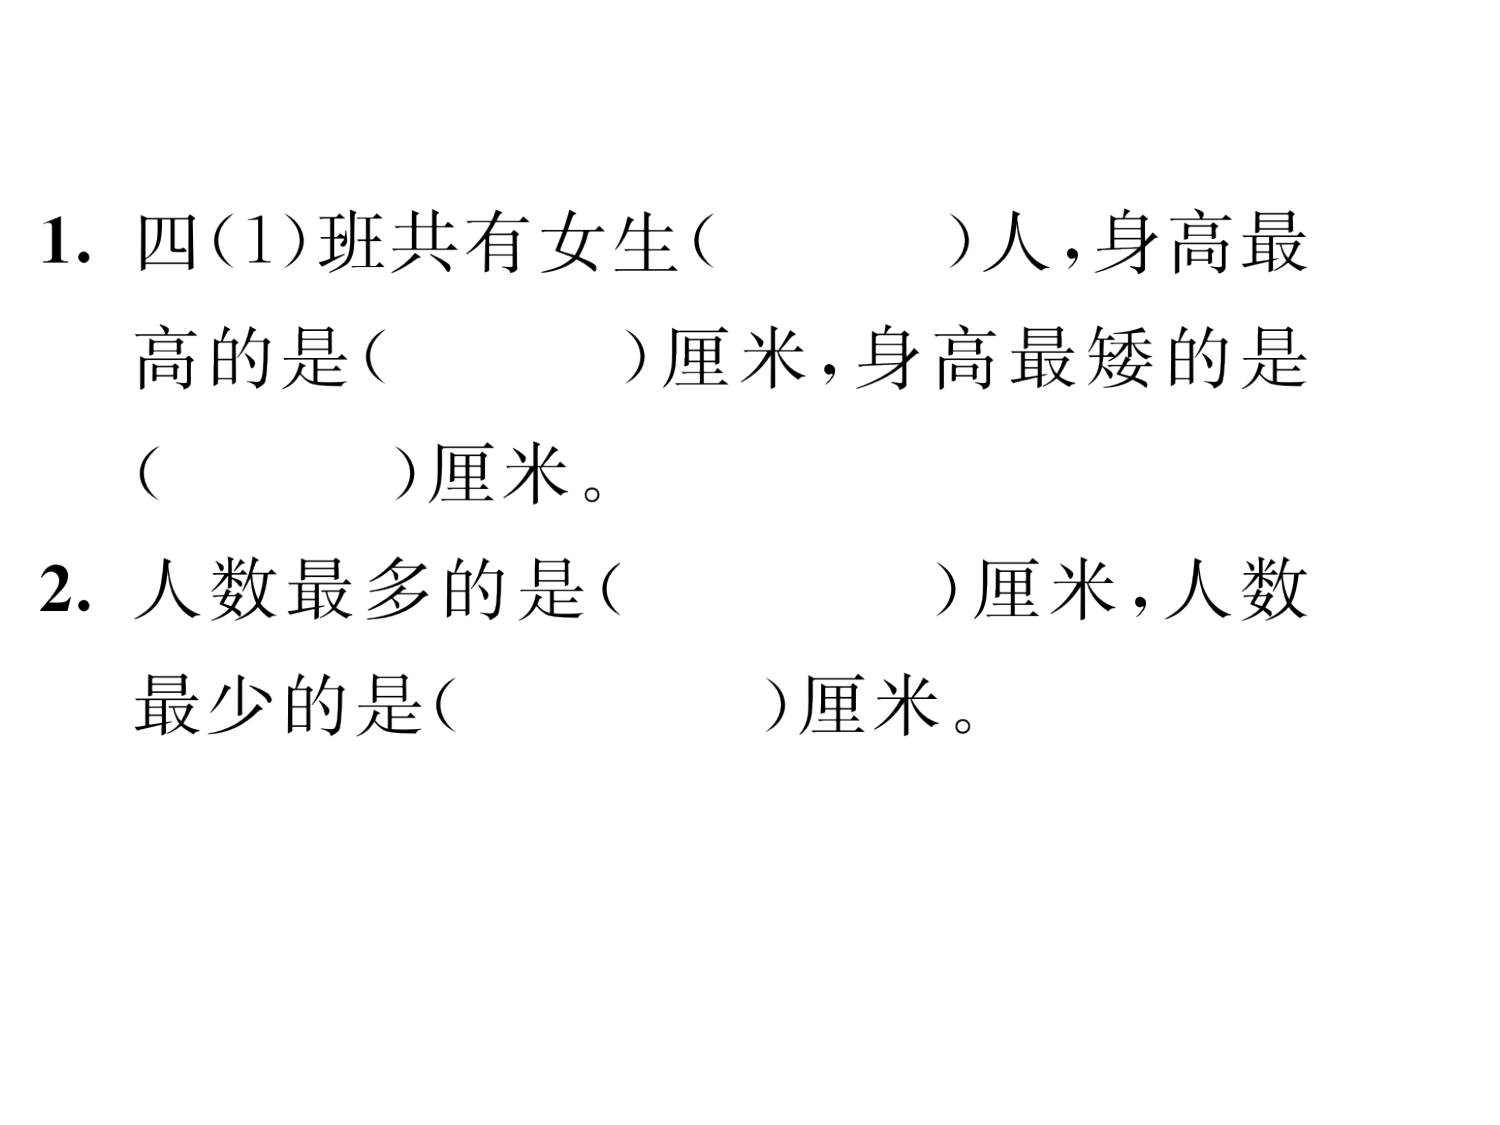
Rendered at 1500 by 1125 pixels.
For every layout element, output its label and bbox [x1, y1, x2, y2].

picture [35, 177, 1453, 758]
